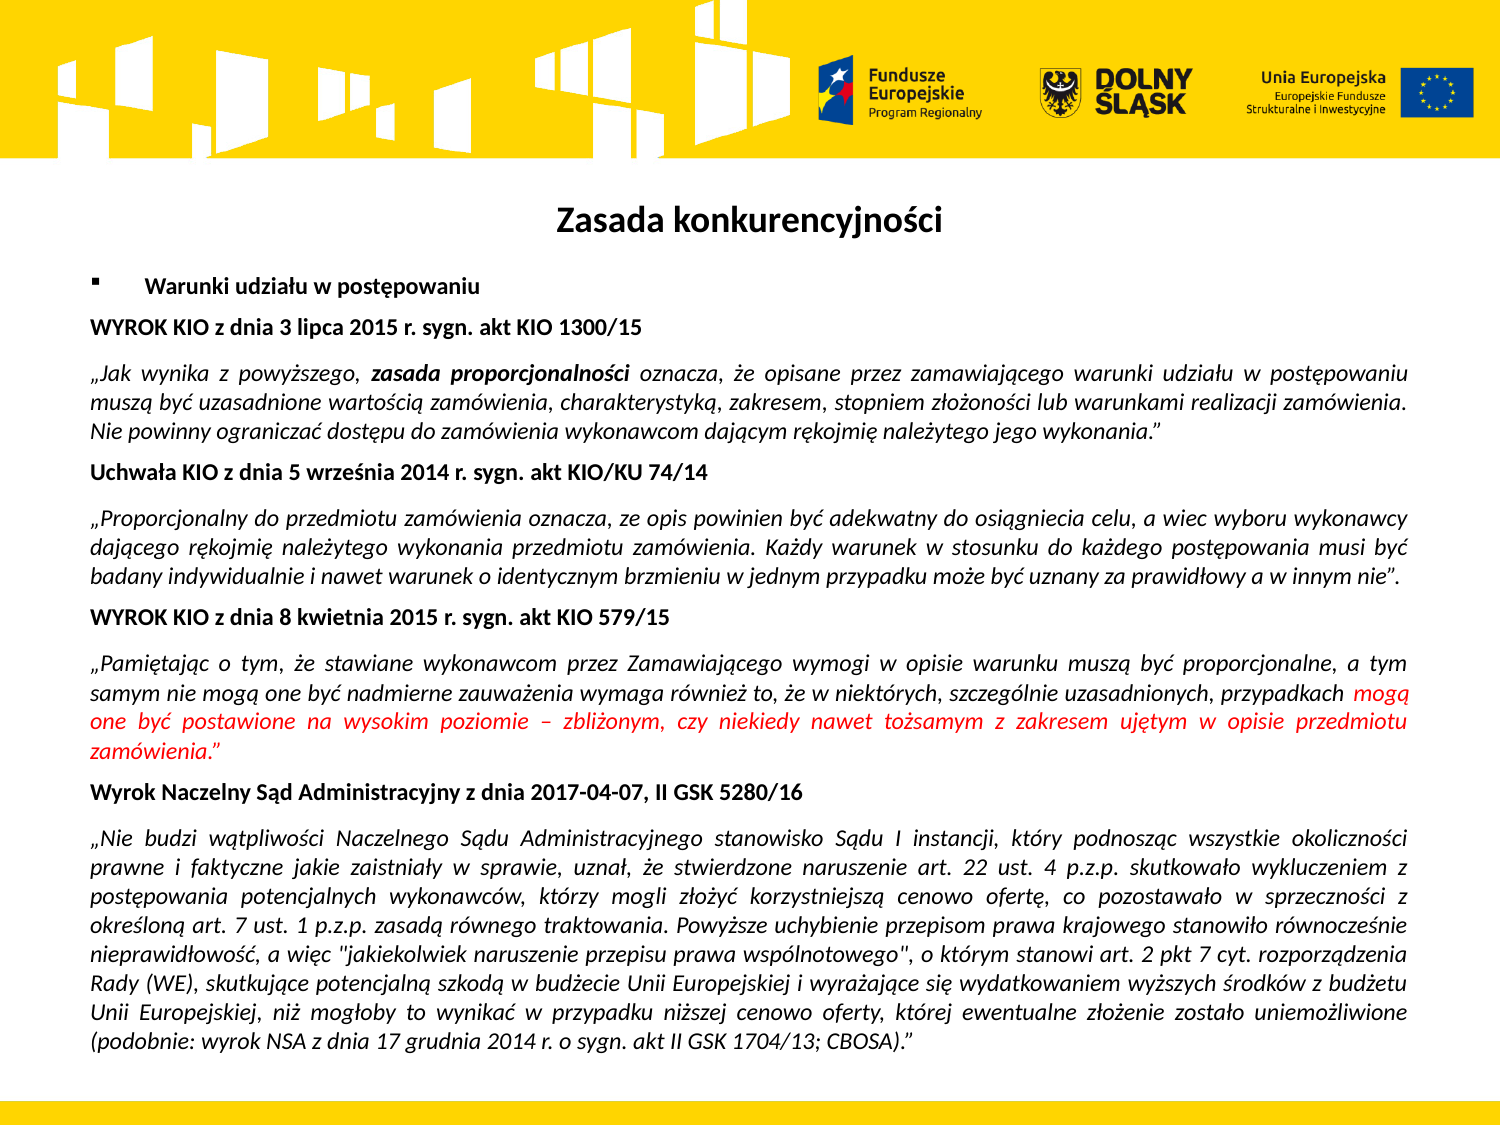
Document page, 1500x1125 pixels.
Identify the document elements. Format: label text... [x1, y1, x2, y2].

list Warunki udziału w postępowaniu WYROK KIO z dnia 3 lipca 2015 r. sygn. akt KIO 1300/15 „Jak wynika z powyższego, zasada proporcjonalności oznacza, że opisane przez zamawiającego warunki udziału w postępowaniu muszą być uzasadnione wartością zamówienia, charakterystyką, zakresem, stopniem złożoności lub warunkami realizacji zamówienia. Nie powinny ograniczać dostępu do zamówienia wykonawcom dającym rękojmię należytego jego wykonania.” Uchwała KIO z dnia 5 września 2014 r. sygn. akt KIO/KU 74/14 „Proporcjonalny do przedmiotu zamówienia oznacza, ze opis powinien być adekwatny do osiągniecia celu, a wiec wyboru wykonawcy dającego rękojmię należytego wykonania przedmiotu zamówienia. Każdy warunek w stosunku do każdego postępowania musi być badany indywidualnie i nawet warunek o identycznym brzmieniu w jednym przypadku może być uznany za prawidłowy a w innym nie”. WYROK KIO z dnia 8 kwietnia 2015 r. sygn. akt KIO 579/15 „Pamiętając o tym, że stawiane wykonawcom przez Zamawiającego wymogi w opisie warunku muszą być proporcjonalne, a tym samym nie mogą one być nadmierne zauważenia wymaga również to, że w niektórych, szczególnie uzasadnionych, przypadkach mogą one być postawione na wysokim poziomie – zbliżonym, czy niekiedy nawet tożsamym z zakresem ujętym w opisie przedmiotu zamówienia.” Wyrok Naczelny Sąd Administracyjny z dnia 2017-04-07, II GSK 5280/16 „Nie budzi wątpliwości Naczelnego Sądu Administracyjnego stanowisko Sądu I instancji, który podnosząc wszystkie okoliczności prawne i faktyczne jakie zaistniały w sprawie, uznał, że stwierdzone naruszenie art. 22 ust. 4 p.z.p. skutkowało wykluczeniem z postępowania potencjalnych wykonawców, którzy mogli złożyć korzystniejszą cenowo ofertę, co pozostawało w sprzeczności z określoną art. 7 ust. 1 p.z.p. zasadą równego traktowania. Powyższe uchybienie przepisom prawa krajowego stanowiło równocześnie nieprawidłowość, a więc "jakiekolwiek naruszenie przepisu prawa wspólnotowego", o którym stanowi art. 2 pkt 7 cyt. rozporządzenia Rady (WE), skutkujące potencjalną szkodą w budżecie Unii Europejskiej i wyrażające się wydatkowaniem wyższych środków z budżetu Unii Europejskiej, niż mogłoby to wynikać w przypadku niższej cenowo oferty, której ewentualne złożenie zostało uniemożliwione (podobnie: wyrok NSA z dnia 17 grudnia 2014 r. o sygn. akt II GSK 1704/13; CBOSA).” [75, 262, 1425, 1083]
title Zasada konkurencyjności [75, 172, 1425, 262]
picture [0, 0, 1500, 1125]
